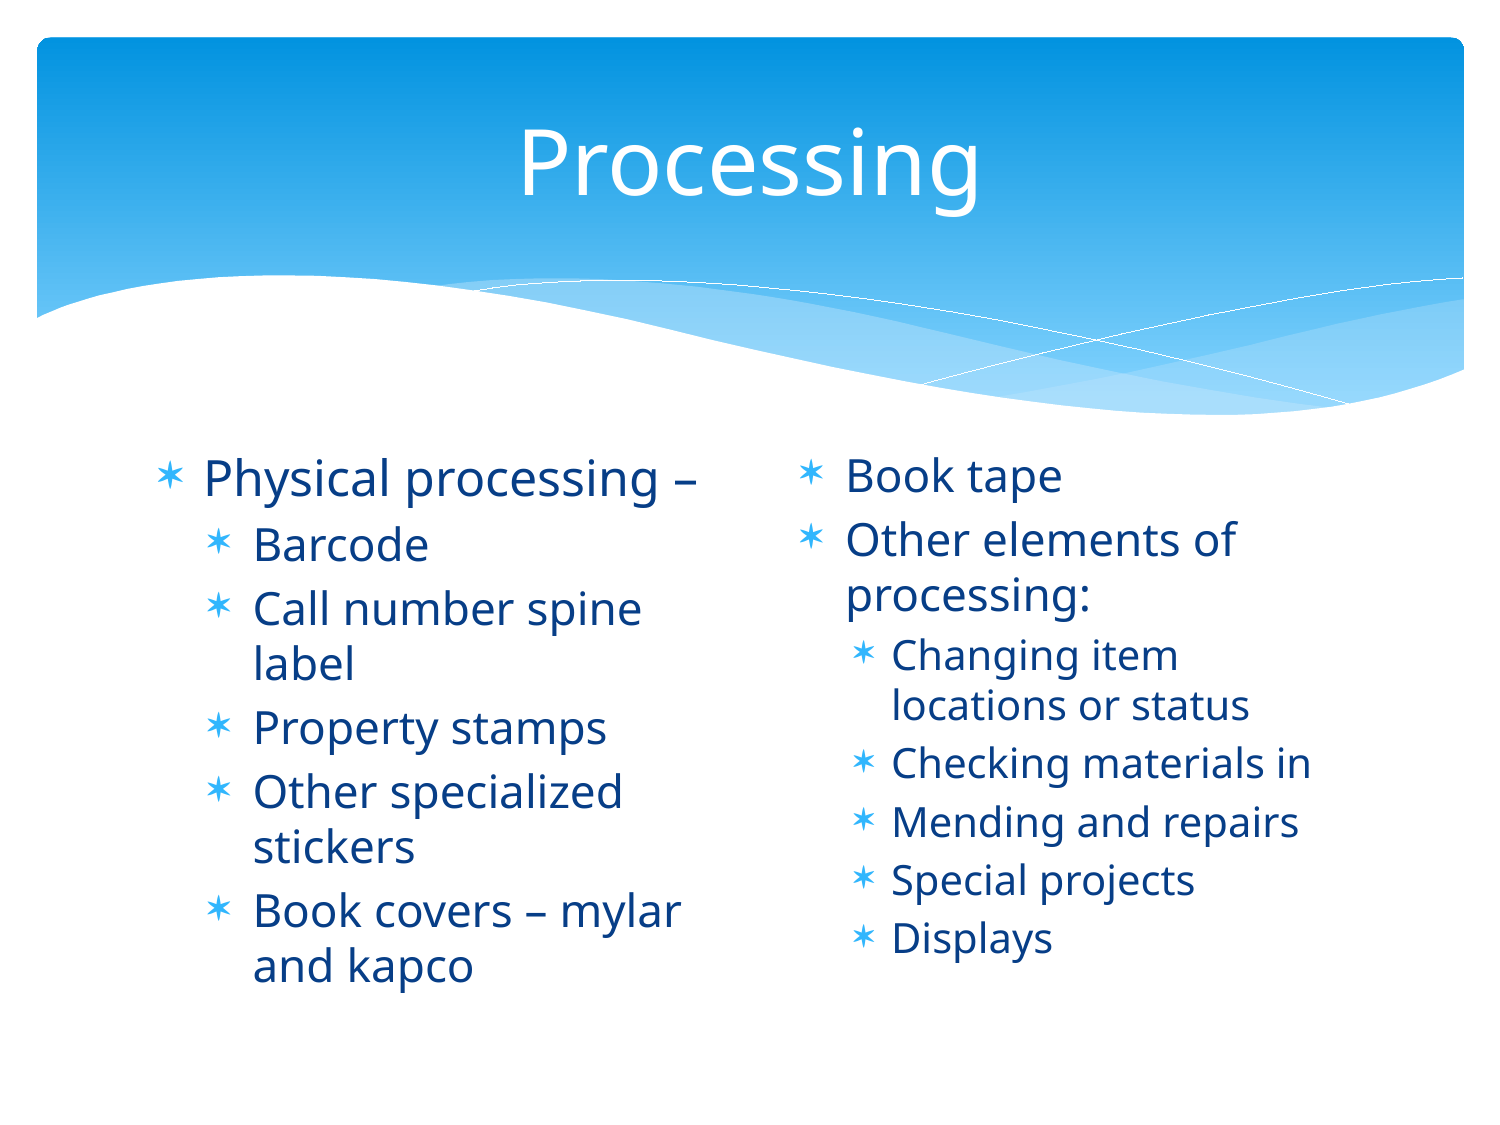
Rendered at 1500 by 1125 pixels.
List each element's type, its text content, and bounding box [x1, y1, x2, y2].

list Physical processing – Barcode Call number spine label Property stamps Other specialized stickers Book covers – mylar and kapco Book tape Other elements of processing: Changing item locations or status Checking materials in Mending and repairs Special projects Displays [143, 438, 1359, 1005]
title Processing [75, 55, 1425, 261]
